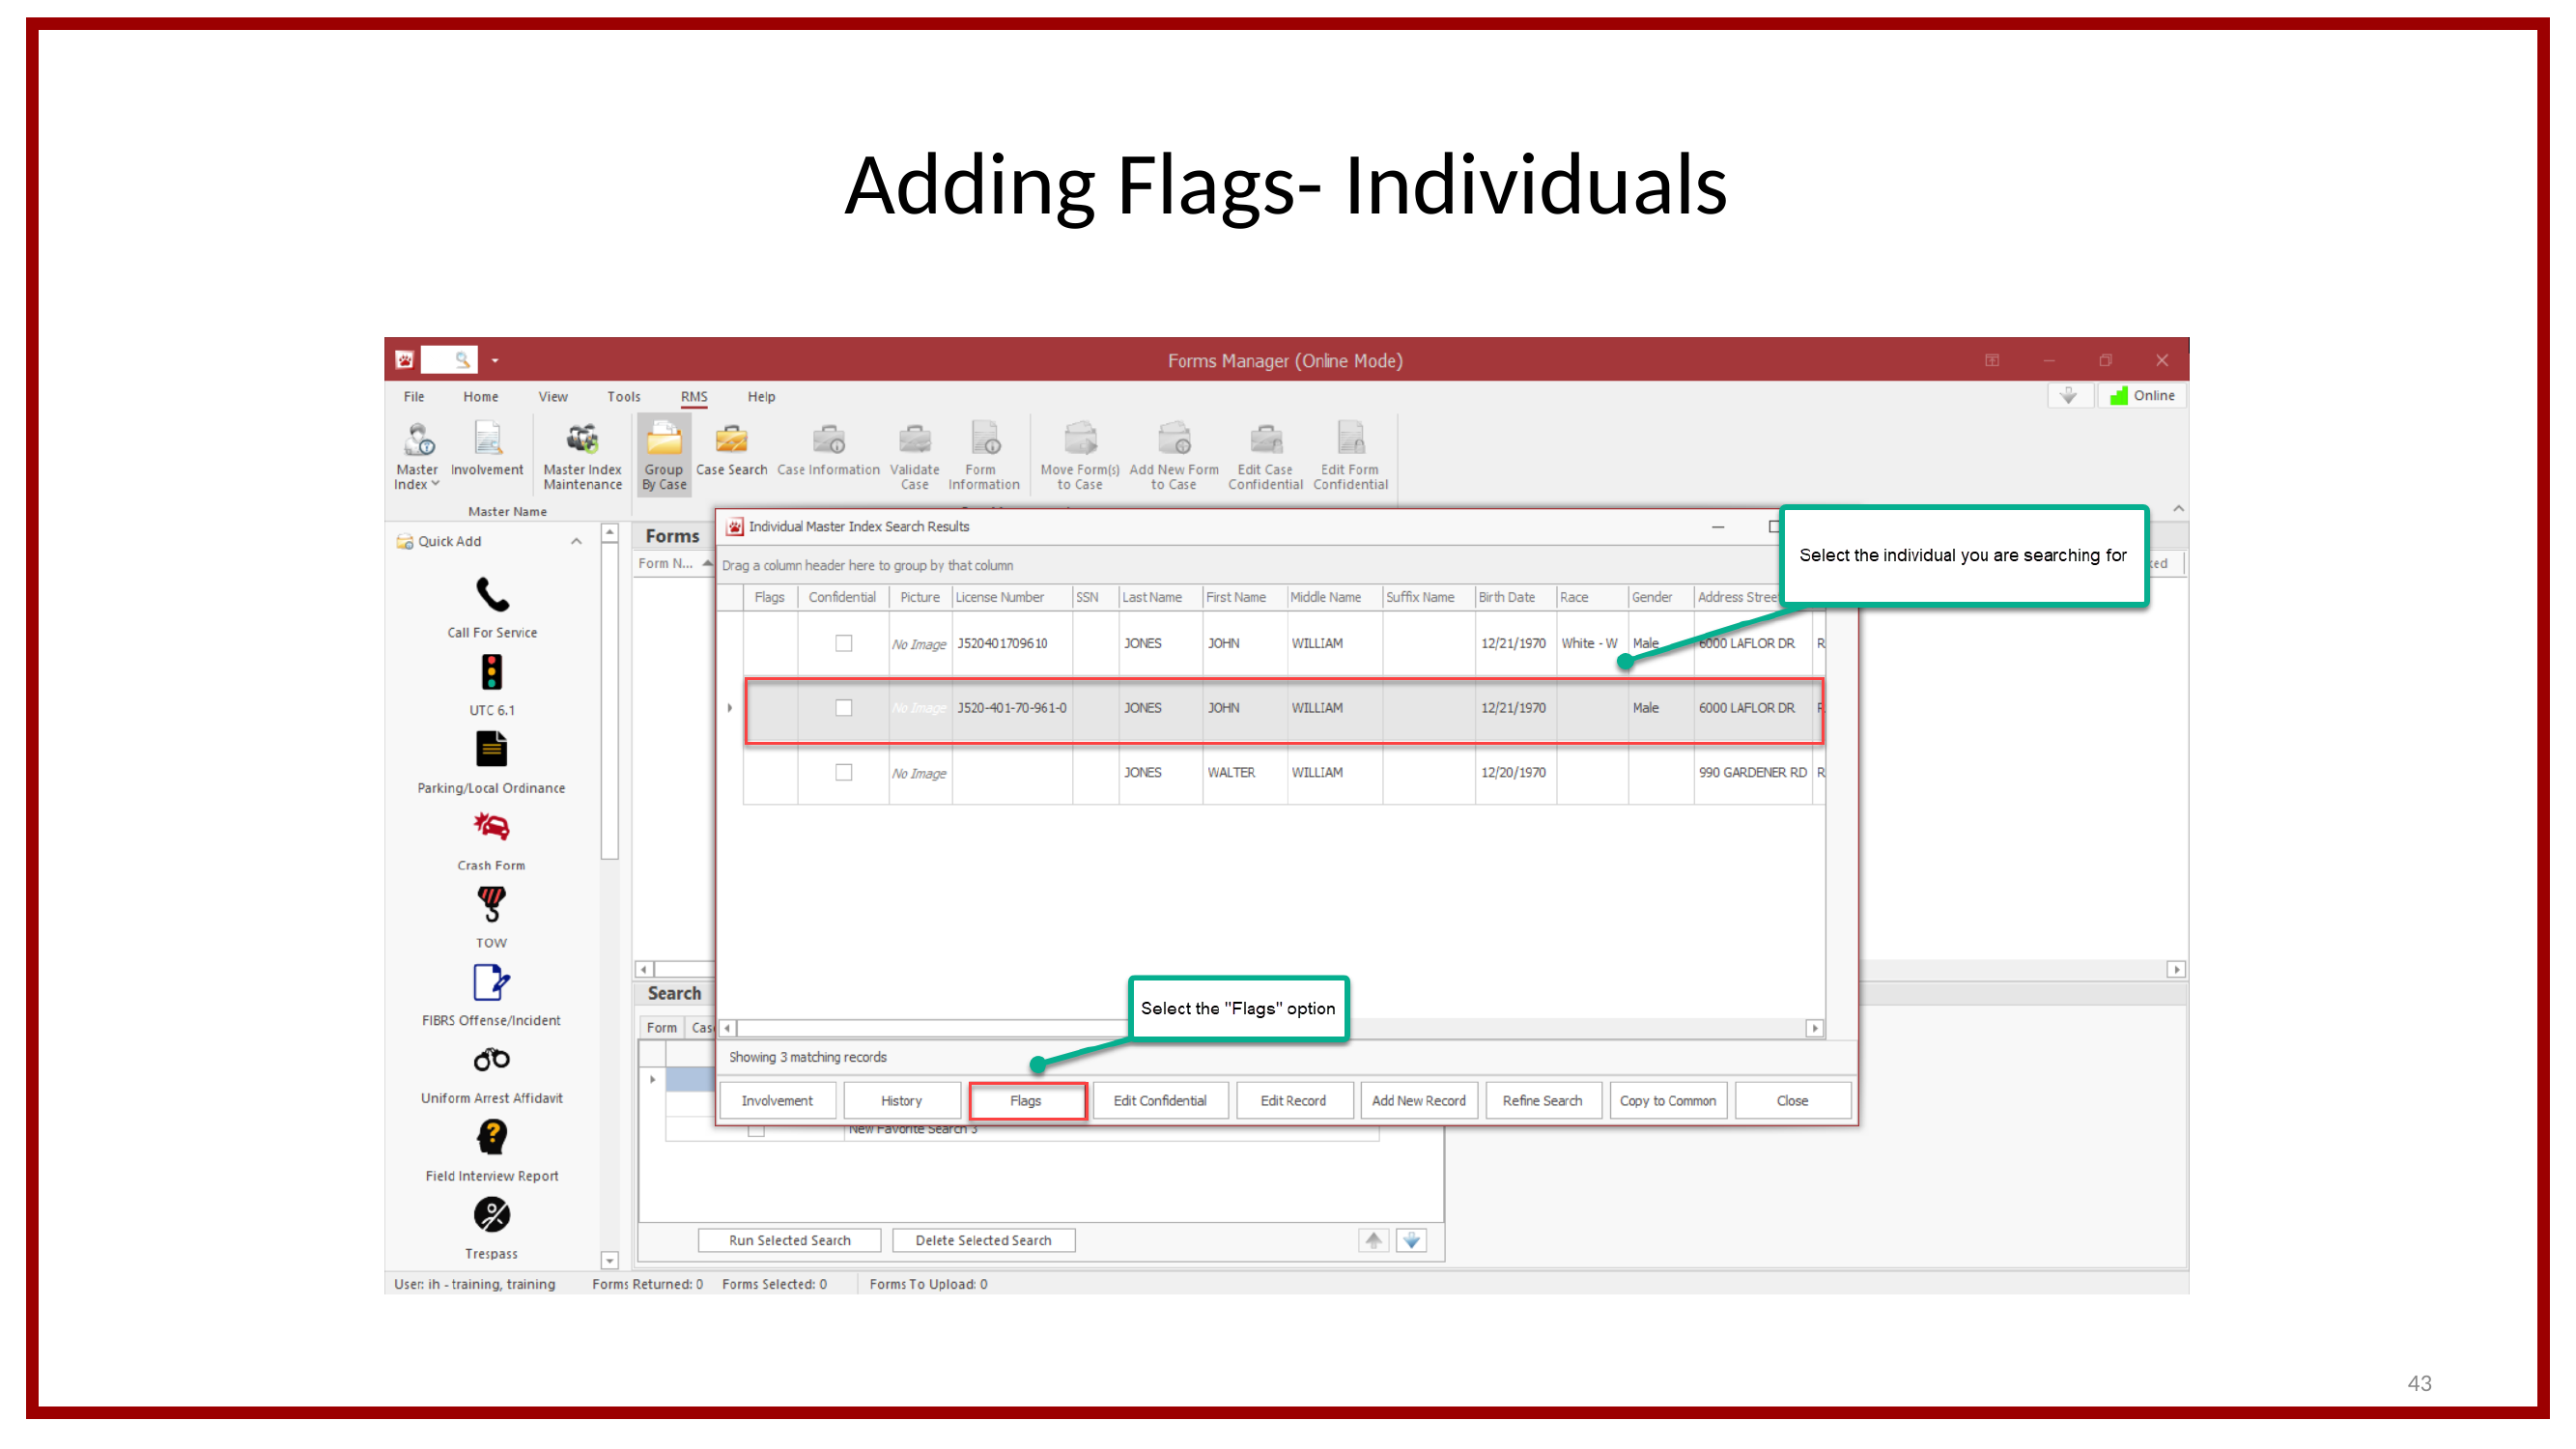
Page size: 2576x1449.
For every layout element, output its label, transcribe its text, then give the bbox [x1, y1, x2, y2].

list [384, 337, 2192, 1295]
text_box [30, 22, 2545, 1414]
slide_number 43 [1846, 1414, 2448, 1421]
